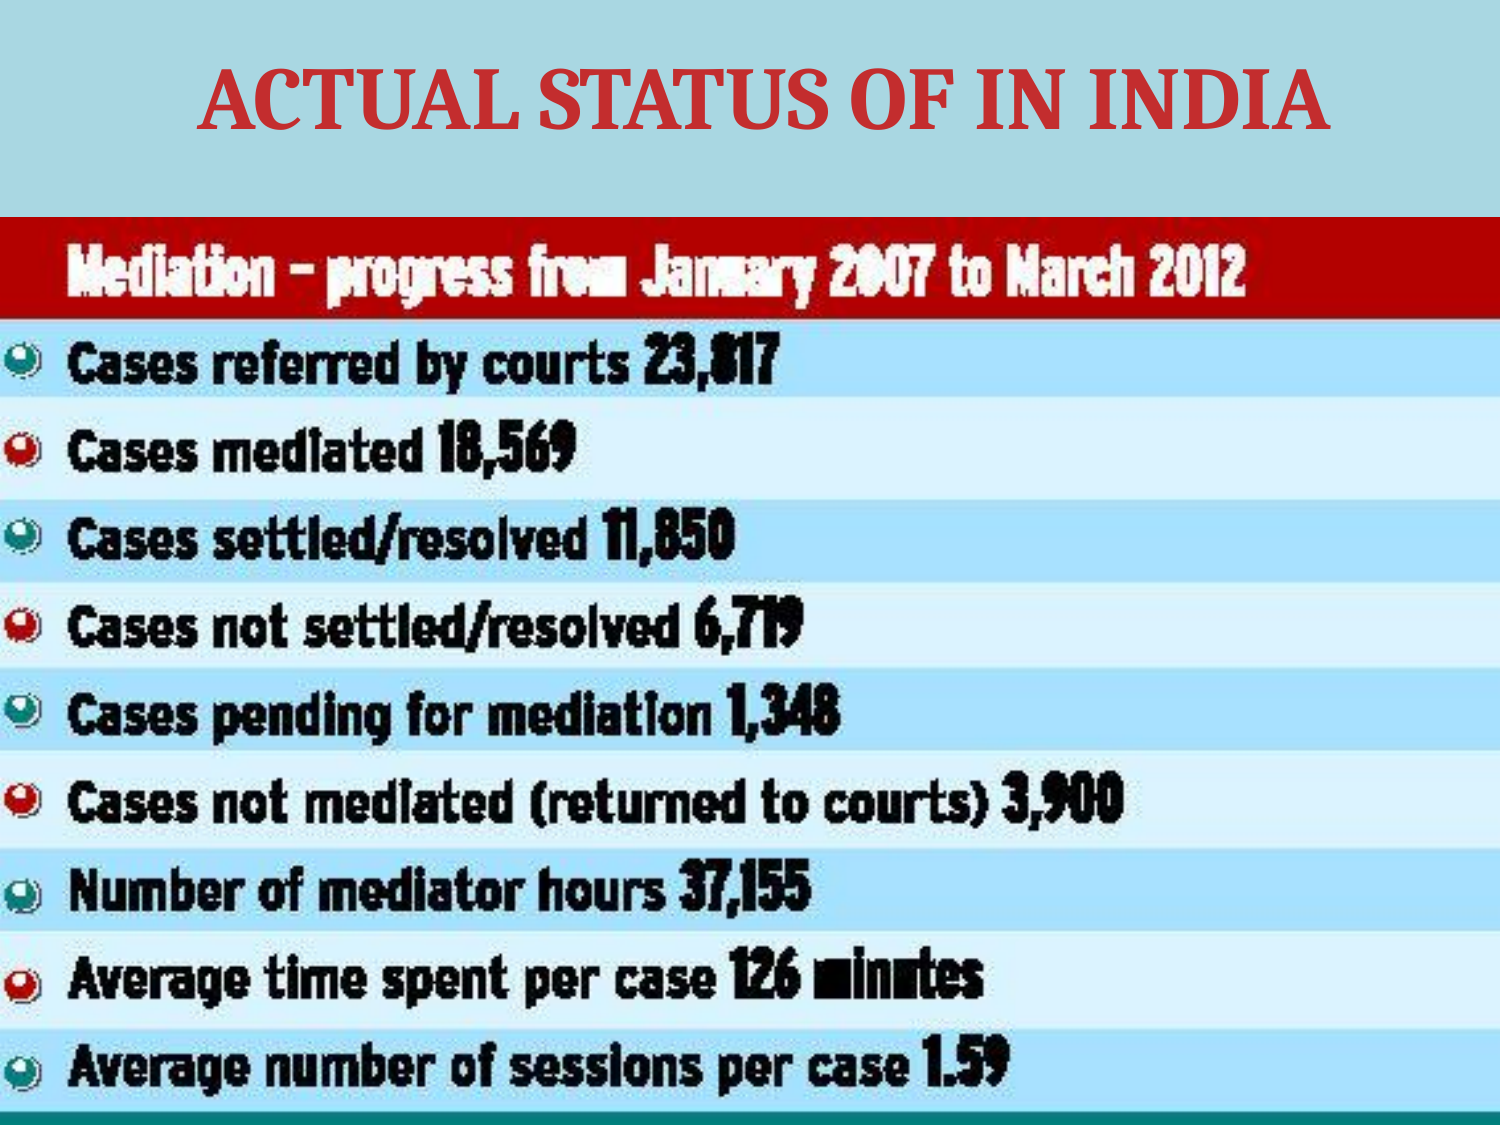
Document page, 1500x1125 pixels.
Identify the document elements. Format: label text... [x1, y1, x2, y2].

title ACTUAL STATUS OF IN INDIA [159, 0, 1390, 188]
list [0, 217, 1500, 1125]
